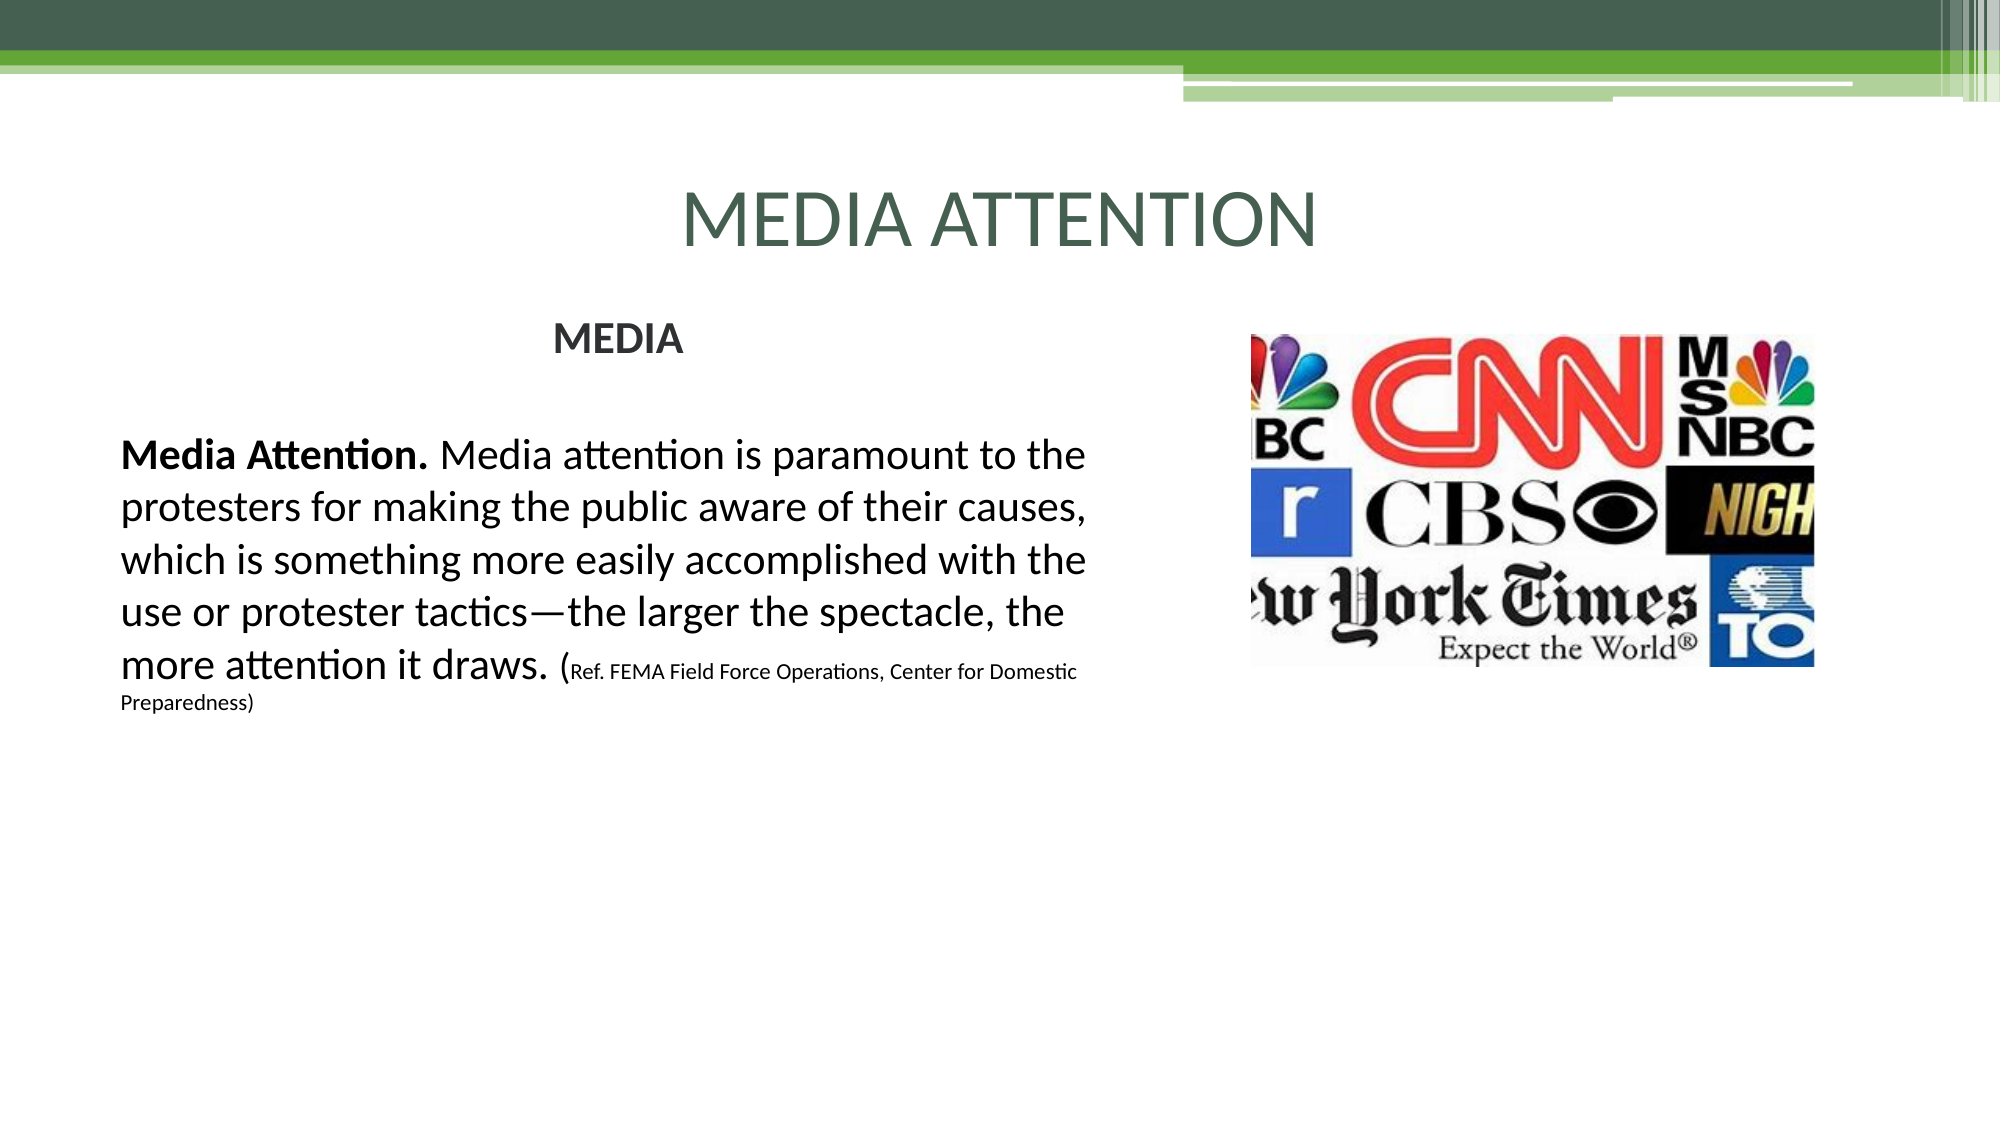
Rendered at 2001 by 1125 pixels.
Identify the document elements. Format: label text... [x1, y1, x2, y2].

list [1251, 334, 1816, 667]
title MEDIA ATTENTION [99, 125, 1900, 301]
list MEDIA Media Attention. Media attention is paramount to the protesters for making the public aware of their causes, which is something more easily accomplished with the use or protester tactics—the larger the spectacle, the more attention it draws. (Ref. FEMA Field Force Operations, Center for Domestic Preparedness) [105, 300, 1113, 1013]
